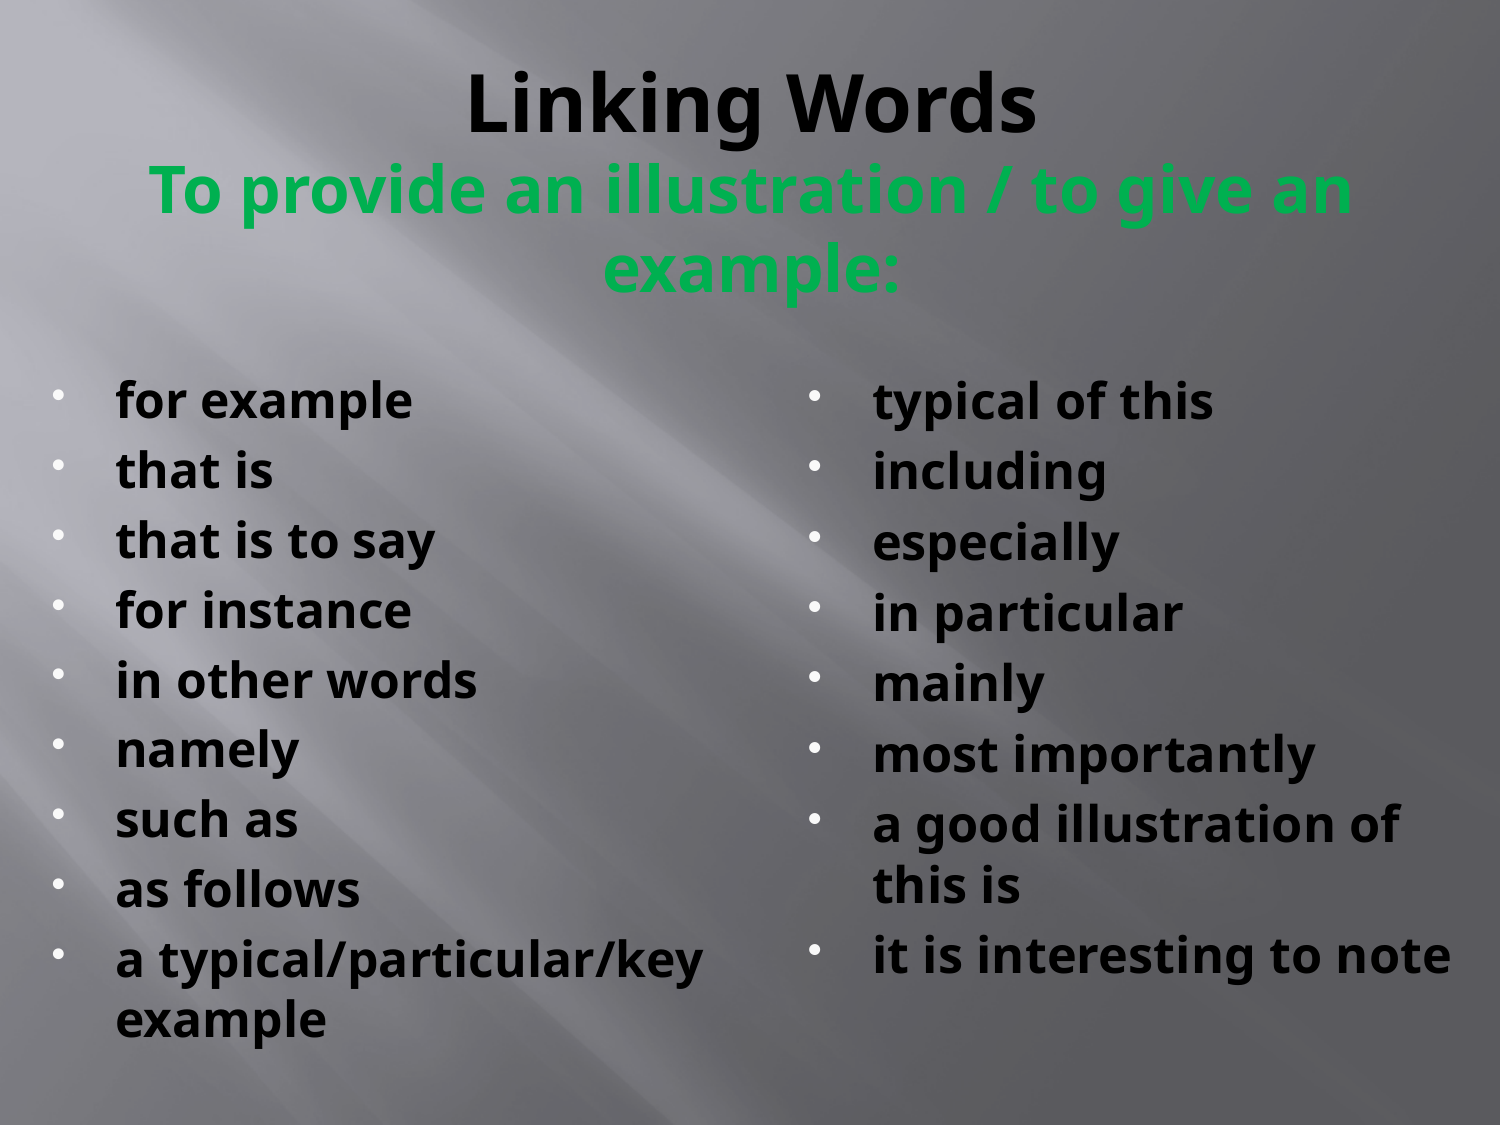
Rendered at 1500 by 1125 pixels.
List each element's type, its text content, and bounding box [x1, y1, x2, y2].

title Linking Words To provide an illustration / to give an example: [76, 42, 1427, 315]
list typical of this including especially in particular mainly most importantly a good illustration of this is it is interesting to note [773, 361, 1470, 1059]
list for example that is that is to say for instance in other words namely such as as follows a typical/particular/key example [17, 361, 727, 1105]
